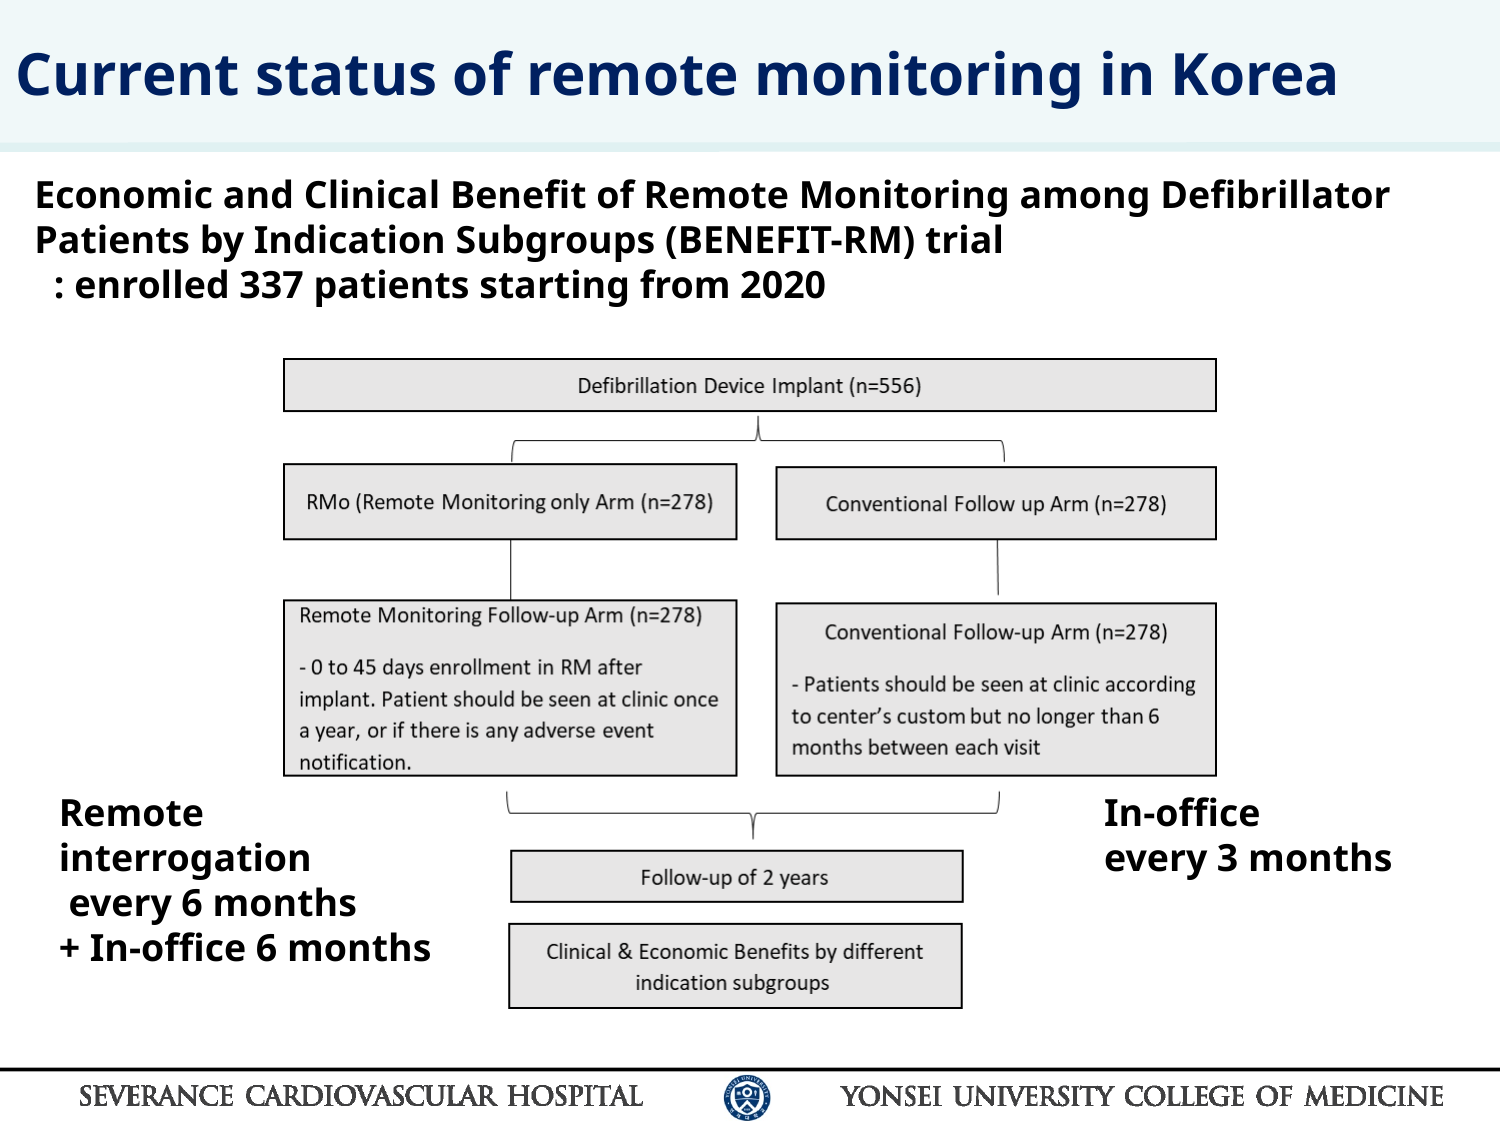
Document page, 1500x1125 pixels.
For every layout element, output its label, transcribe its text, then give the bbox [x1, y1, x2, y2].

text_box Current status of remote monitoring in Korea [0, 0, 1500, 144]
text_box In-office every 3 months [1222, 781, 1408, 887]
text_box Remote interrogation every 6 months + In-office 6 months [44, 781, 278, 977]
text_box Economic and Clinical Benefit of Remote Monitoring among Defibrillator Patients by Indication Subgroups (BENEFIT-RM) trial : enrolled 337 patients starting from 2020 [19, 164, 1427, 314]
picture [283, 358, 1217, 1010]
picture [723, 1073, 772, 1121]
